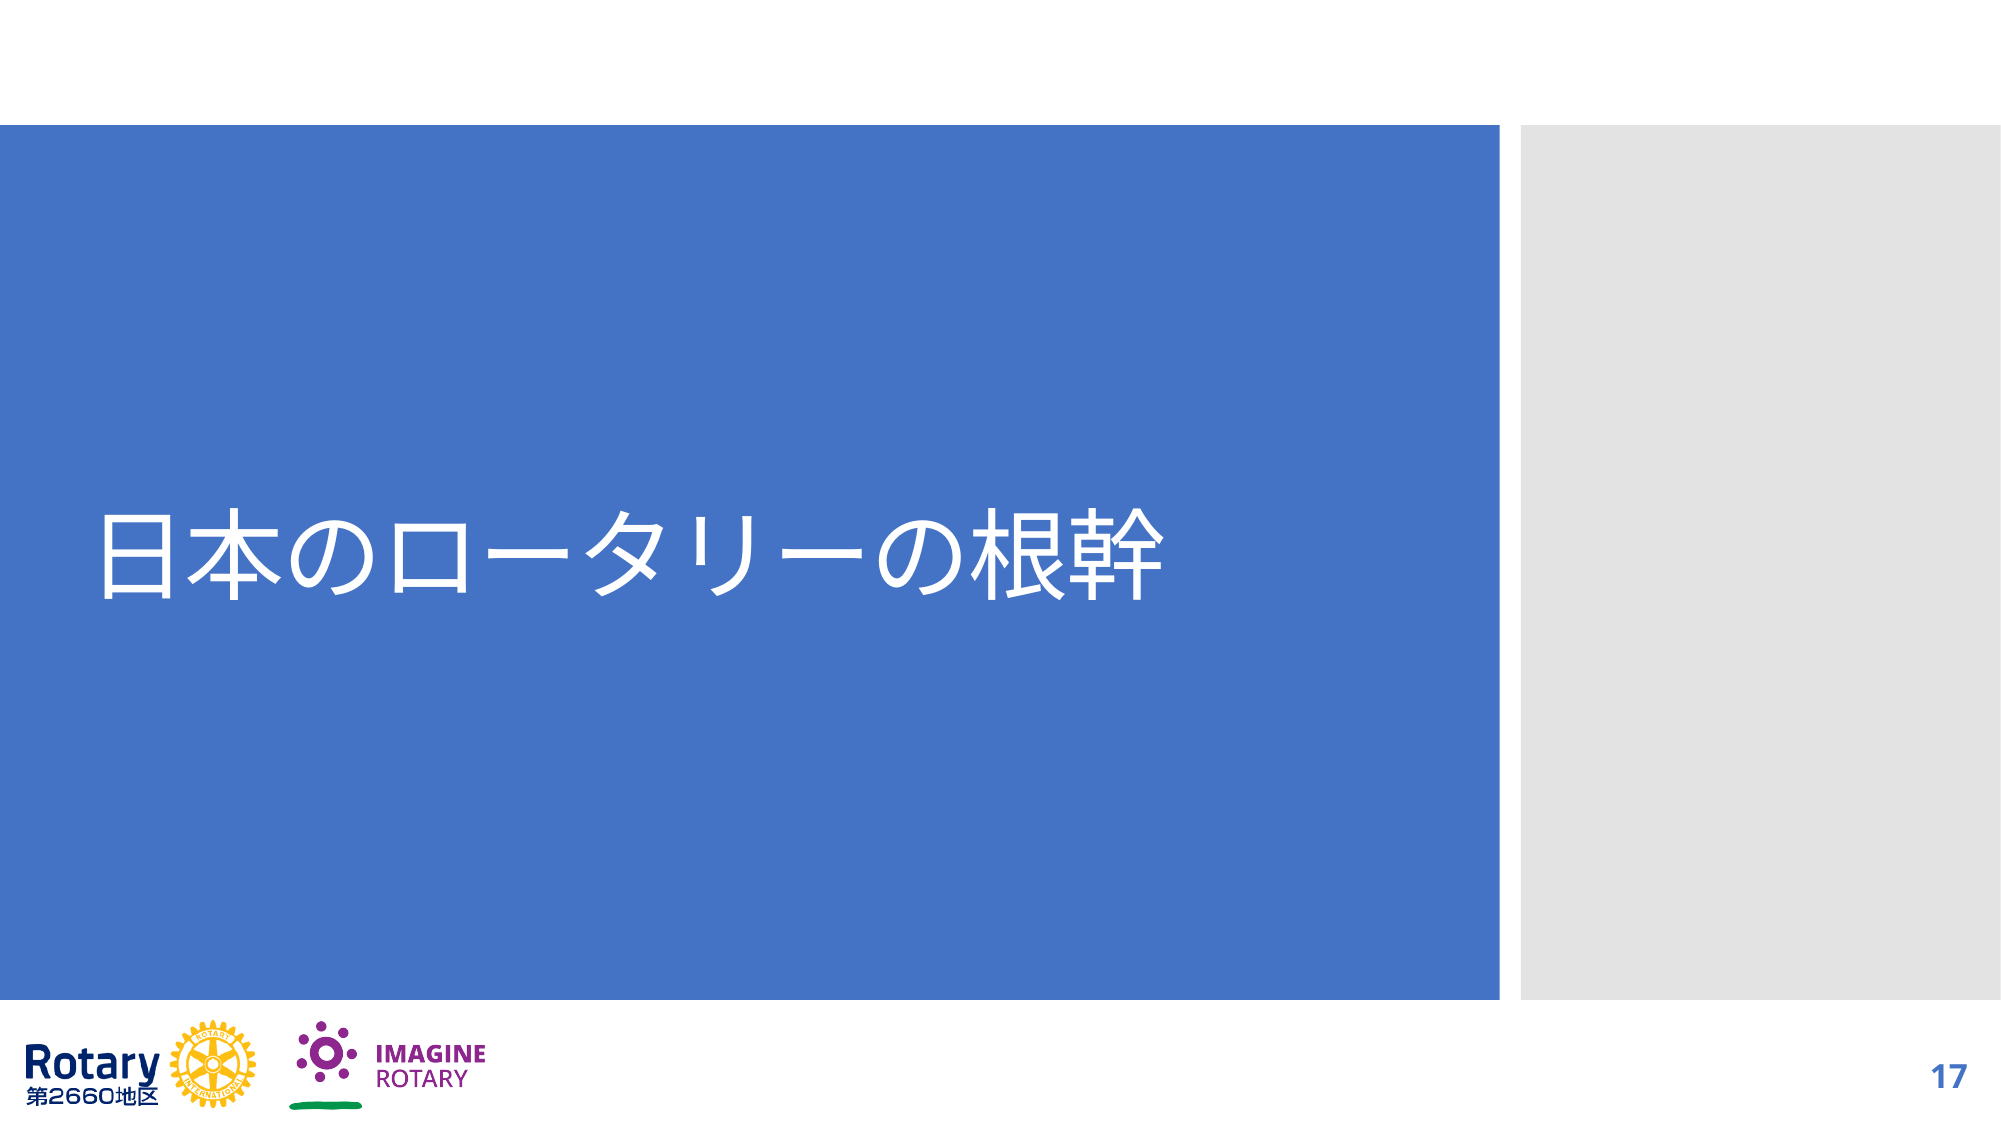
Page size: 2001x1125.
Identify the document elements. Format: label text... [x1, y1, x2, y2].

picture [289, 1020, 486, 1110]
title 日本のロータリーの根幹 [26, 320, 1227, 622]
text_box 17 [1731, 1047, 1983, 1108]
picture [26, 1020, 257, 1108]
